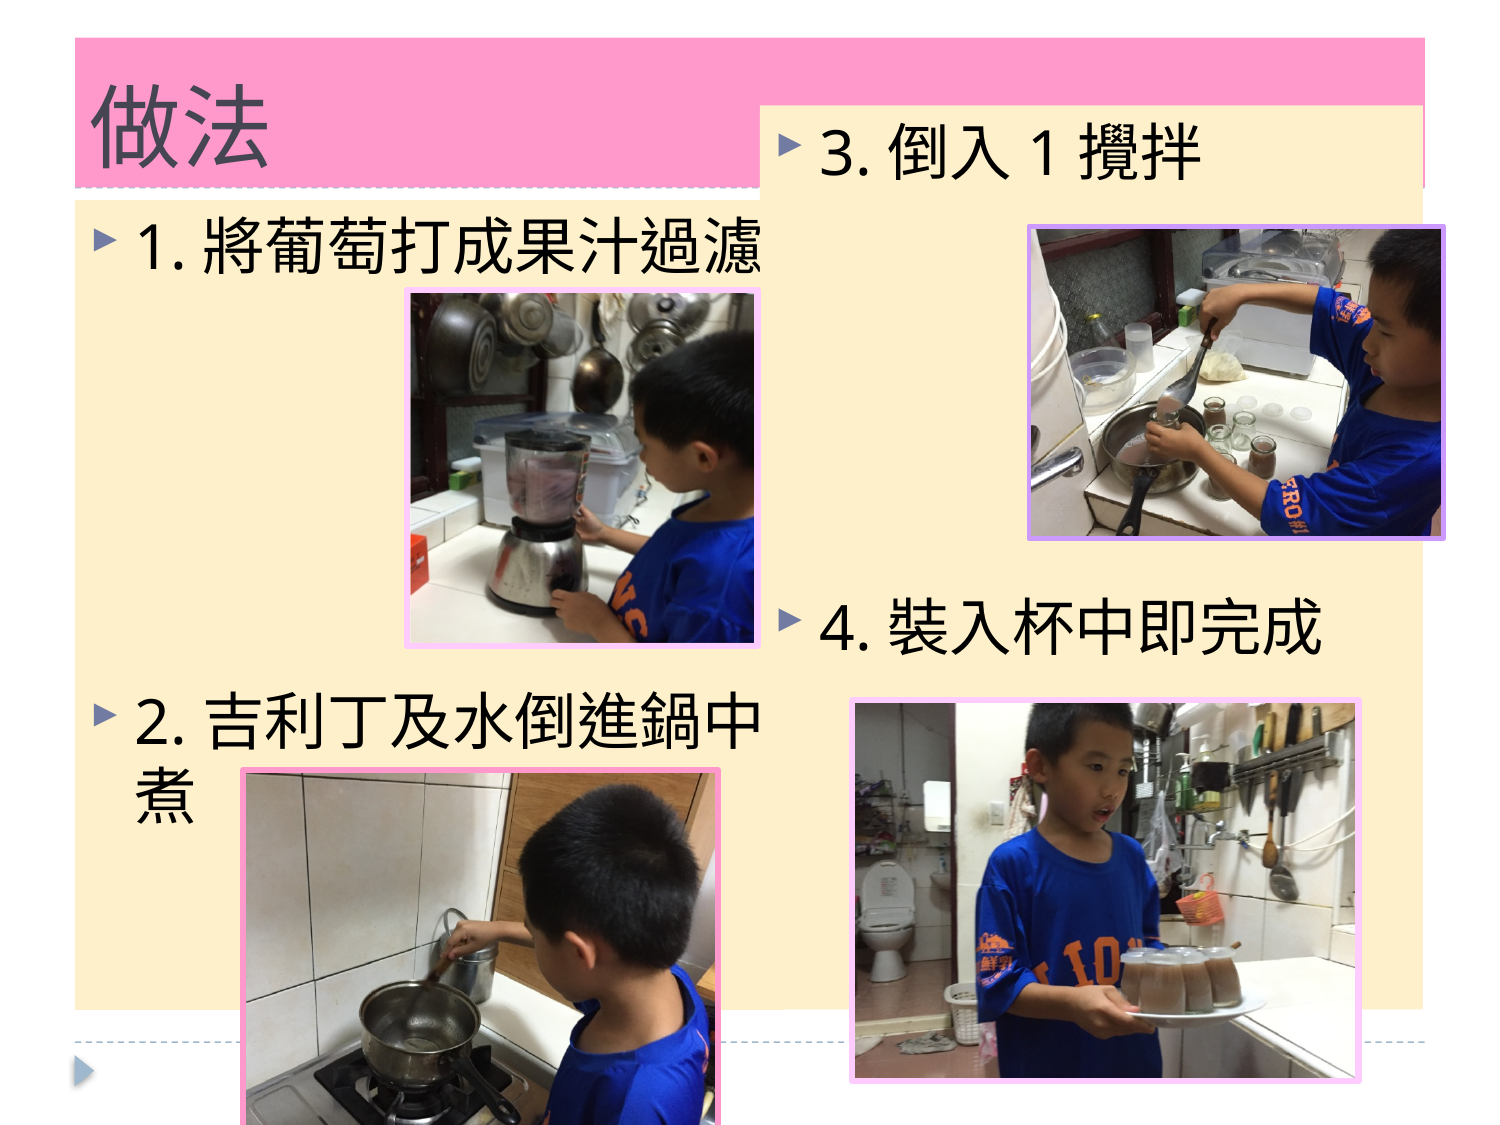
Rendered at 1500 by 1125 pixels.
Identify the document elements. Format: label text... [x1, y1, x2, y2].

picture [407, 293, 758, 643]
picture [855, 702, 1356, 1079]
picture [245, 773, 716, 1125]
list 3.倒入1攪拌 4.裝入杯中即完成 [759, 105, 1423, 1010]
list 1.將葡萄打成果汁過濾 2.吉利丁及水倒進鍋中煮 [75, 200, 759, 1010]
picture [1031, 228, 1442, 537]
title 做法 [75, 37, 1425, 188]
